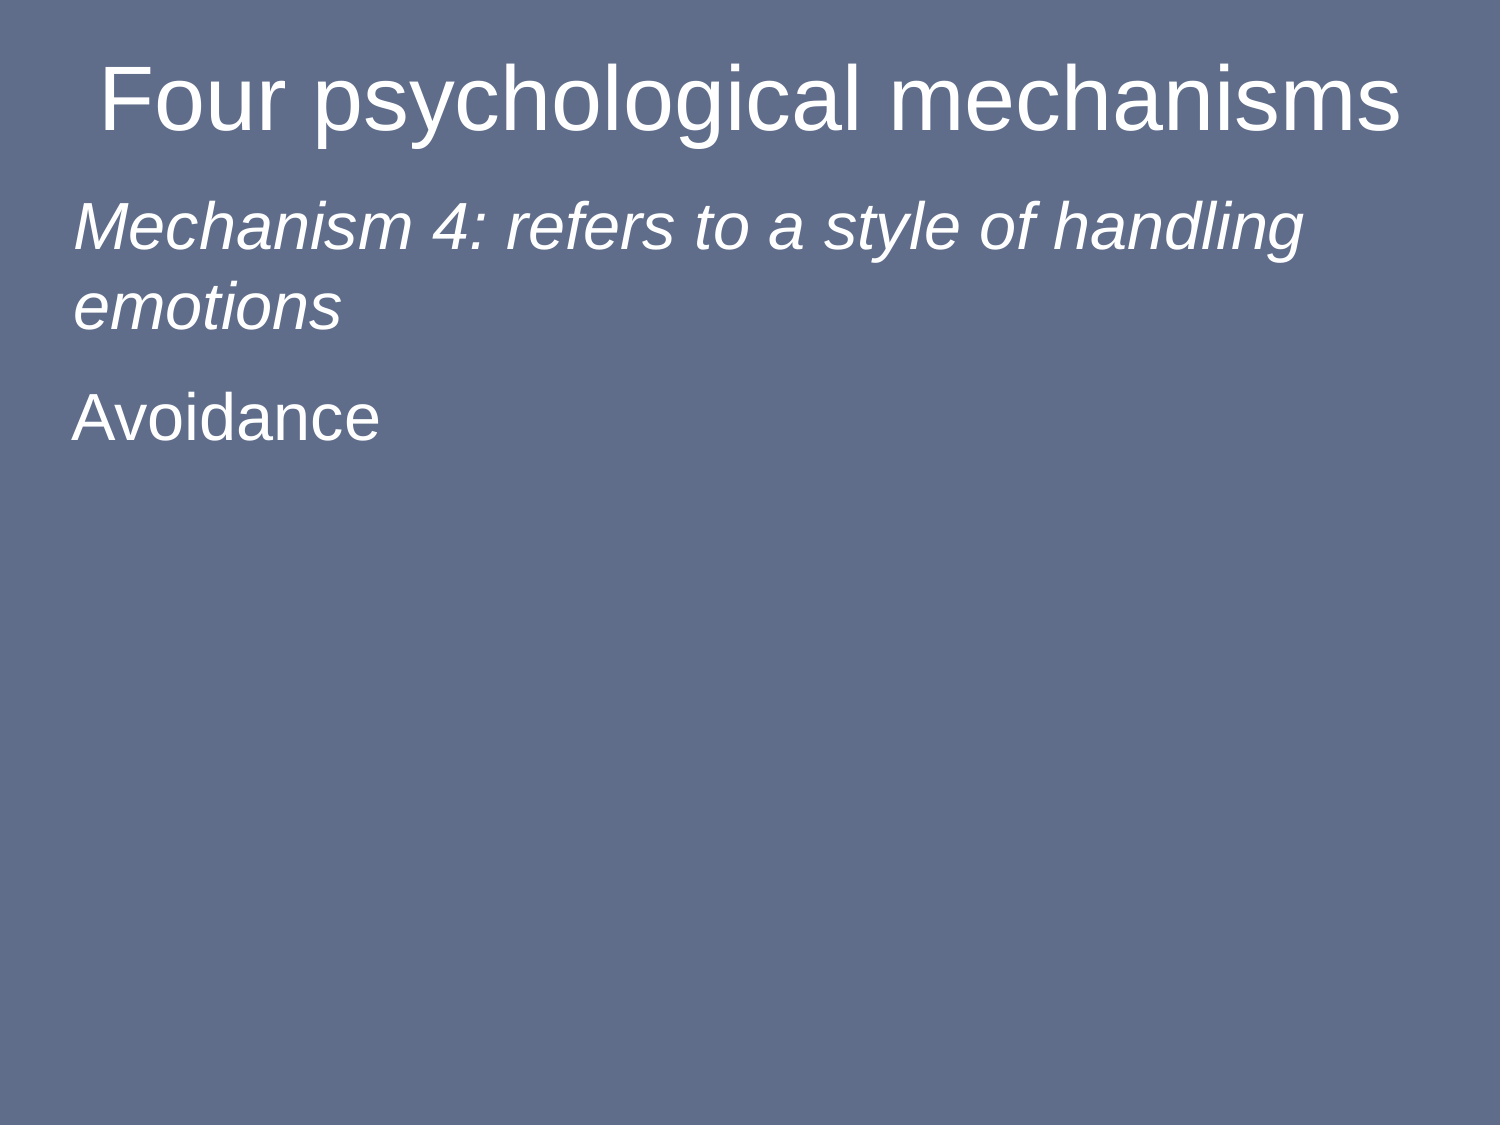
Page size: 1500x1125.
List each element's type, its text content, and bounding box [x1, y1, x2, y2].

list Avoidance [0, 374, 1477, 1125]
text_box Mechanism 4: refers to a style of handling emotions [58, 175, 1407, 351]
title Four psychological mechanisms [76, 0, 1428, 188]
